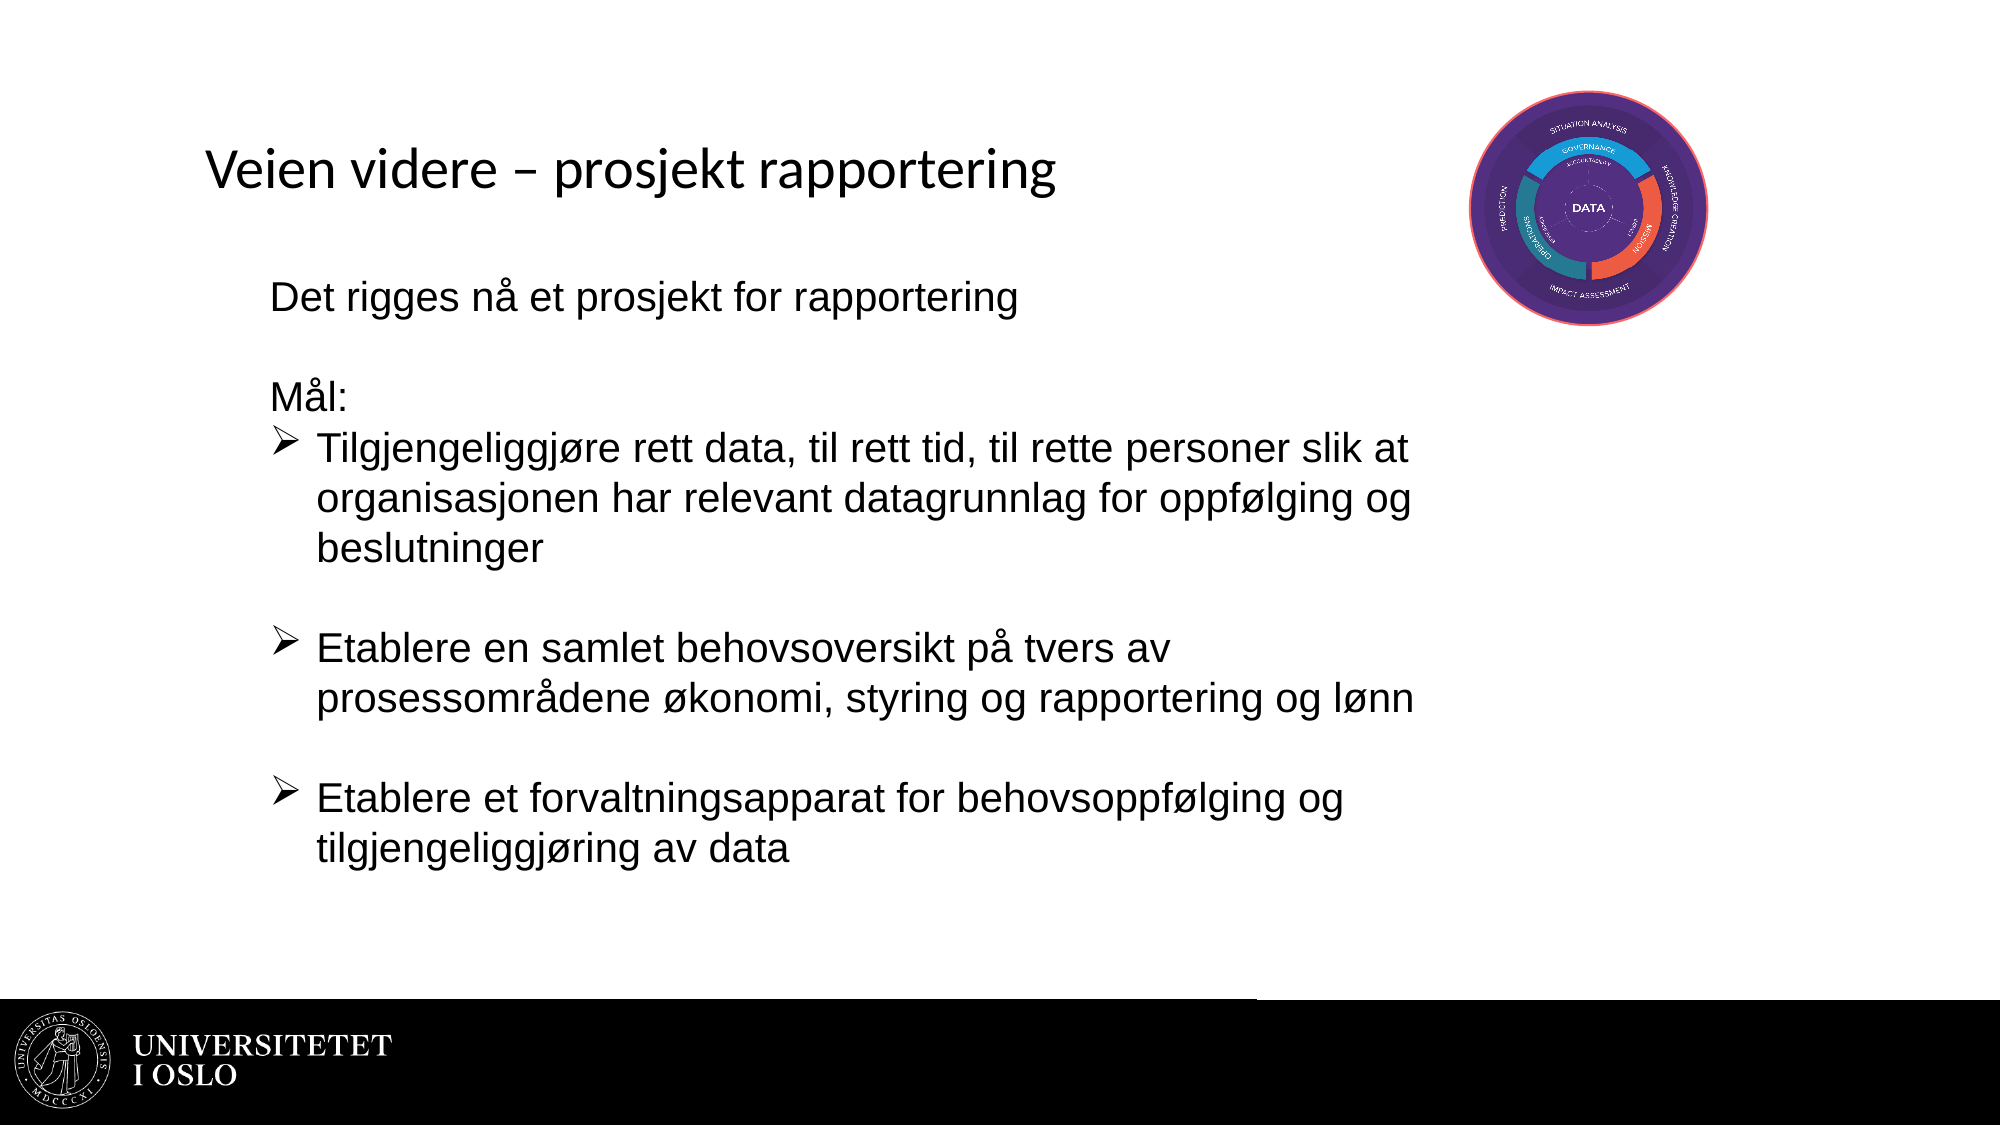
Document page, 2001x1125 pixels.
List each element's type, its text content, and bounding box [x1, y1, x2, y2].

text_box Det rigges nå et prosjekt for rapportering Mål: Tilgjengeliggjøre rett data, til rett tid, til rette personer slik at organisasjonen har relevant datagrunnlag for oppfølging og beslutninger Etablere en samlet behovsoversikt på tvers av prosessområdene økonomi, styring og rapportering og lønn Etablere et forvaltningsapparat for behovsoppfølging og tilgjengeliggjøring av data [254, 262, 1452, 923]
text_box Veien videre – prosjekt rapportering [190, 122, 1073, 208]
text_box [0, 999, 2000, 1125]
text_box [1468, 90, 1709, 327]
